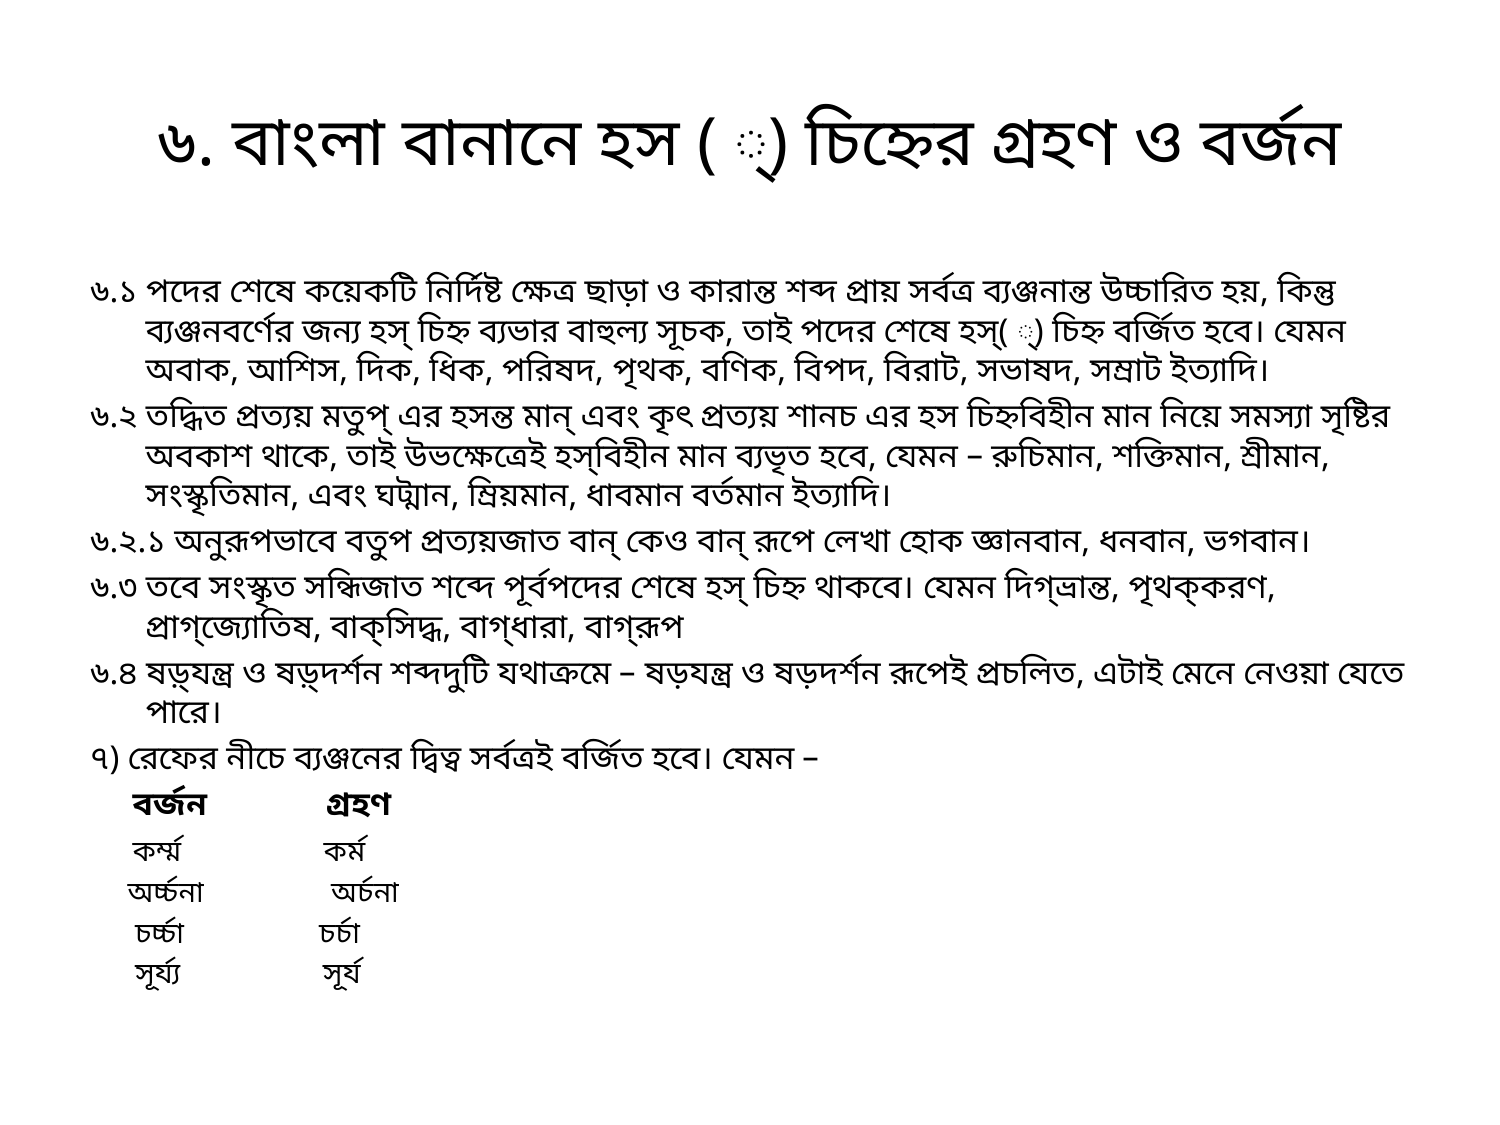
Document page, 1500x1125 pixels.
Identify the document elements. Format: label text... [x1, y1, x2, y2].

list ৬.১ পদের শেষে কয়েকটি নির্দিষ্ট ক্ষেত্র ছাড়া ও কারান্ত শব্দ প্রায় সর্বত্র ব্যঞ্জনান্ত উচ্চারিত হয়, কিন্তু ব্যঞ্জনবর্ণের জন্য হস্‌ চিহ্ন ব্যভার বাহুল্য সূচক, তাই পদের শেষে হস্‌( ্‌) চিহ্ন বর্জিত হবে। যেমন অবাক, আশিস, দিক, ধিক, পরিষদ, পৃথক, বণিক, বিপদ, বিরাট, সভাষদ, সম্রাট ইত্যাদি। ৬.২ তদ্ধিত প্রত্যয় মতুপ্‌ এর হসন্ত মান্‌ এবং কৃৎ প্রত্যয় শানচ এর হস চিহ্নবিহীন মান নিয়ে সমস্যা সৃষ্টির অবকাশ থাকে, তাই উভক্ষেত্রেই হস্‌বিহীন মান ব্যভৃত হবে, যেমন – রুচিমান, শক্তিমান, শ্রীমান, সংস্কৃতিমান, এবং ঘট্মান, ম্রিয়মান, ধাবমান বর্তমান ইত্যাদি। ৬.২.১ অনুরূপভাবে বতুপ প্রত্যয়জাত বান্‌ কেও বান্‌ রূপে লেখা হোক জ্ঞানবান, ধনবান, ভগবান। ৬.৩ তবে সংস্কৃত সন্ধিজাত শব্দে পূর্বপদের শেষে হস্‌ চিহ্ন থাকবে। যেমন দিগ্‌ভ্রান্ত, পৃথক্‌করণ, প্রাগ্‌জ্যোতিষ, বাক্‌সিদ্ধ, বাগ্‌ধারা, বাগ্‌রূপ ৬.৪ ষড়্‌যন্ত্র ও ষড়্‌দর্শন শব্দদুটি যথাক্রমে – ষড়যন্ত্র ও ষড়দর্শন রূপেই প্রচলিত, এটাই মেনে নেওয়া যেতে পারে। ৭) রেফের নীচে ব্যঞ্জনের দ্বিত্ব সর্বত্রই বর্জিত হবে। যেমন – বর্জন গ্রহণ কর্ম্ম কর্ম অর্চ্চনা অর্চনা চর্চ্চা চর্চা সূর্য্য সূর্য [75, 262, 1425, 1005]
title ৬. বাংলা বানানে হস ( ্‌) চিহ্নের গ্রহণ ও বর্জন [75, 45, 1425, 233]
